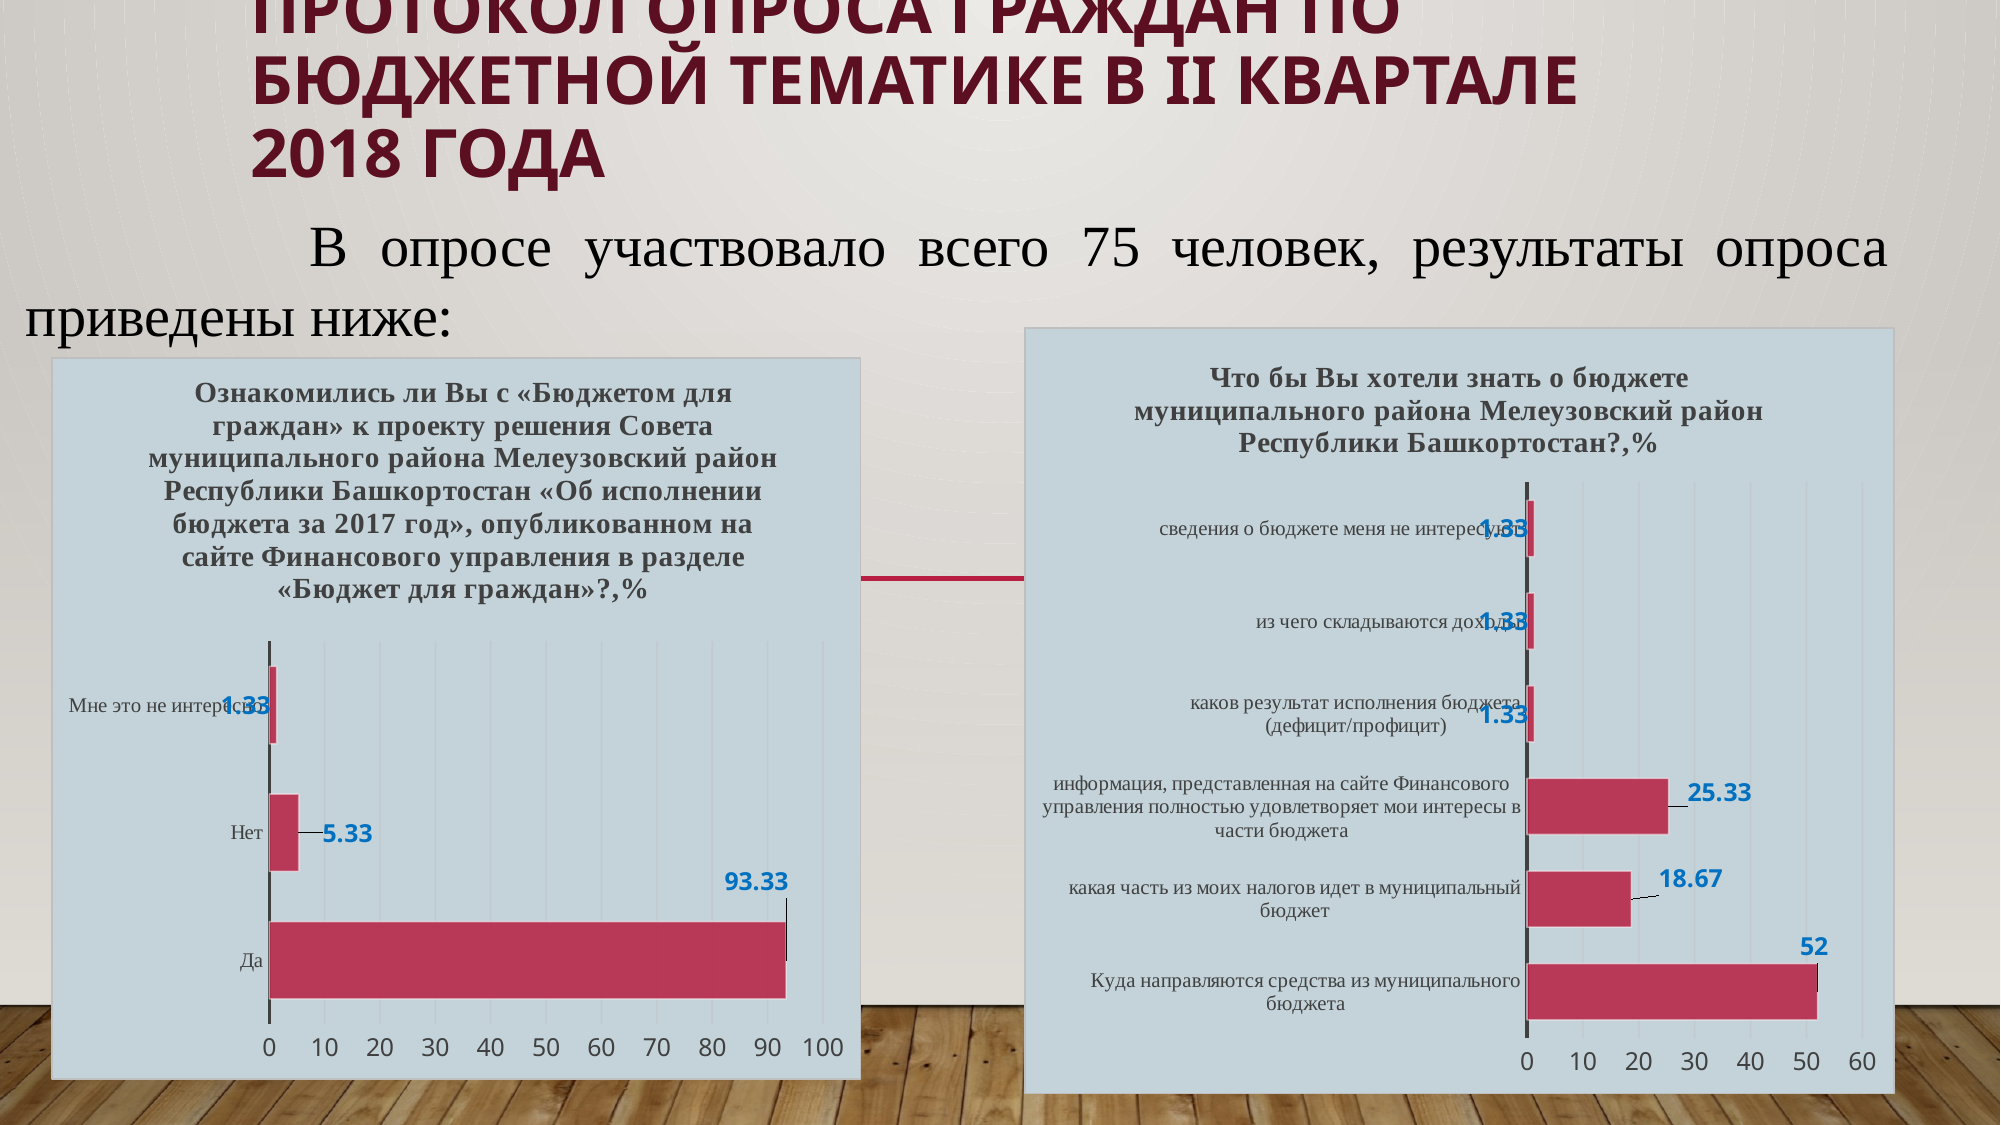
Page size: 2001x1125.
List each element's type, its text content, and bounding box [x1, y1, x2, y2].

title Протокол опроса граждан по бюджетной тематике в II квартале 2018 года [235, 30, 1680, 192]
picture [0, 1005, 2000, 1125]
chart [1023, 326, 1895, 1095]
chart [51, 356, 862, 1080]
text_box В опросе участвовало всего 75 человек, результаты опроса приведены ниже: [11, 200, 1904, 356]
